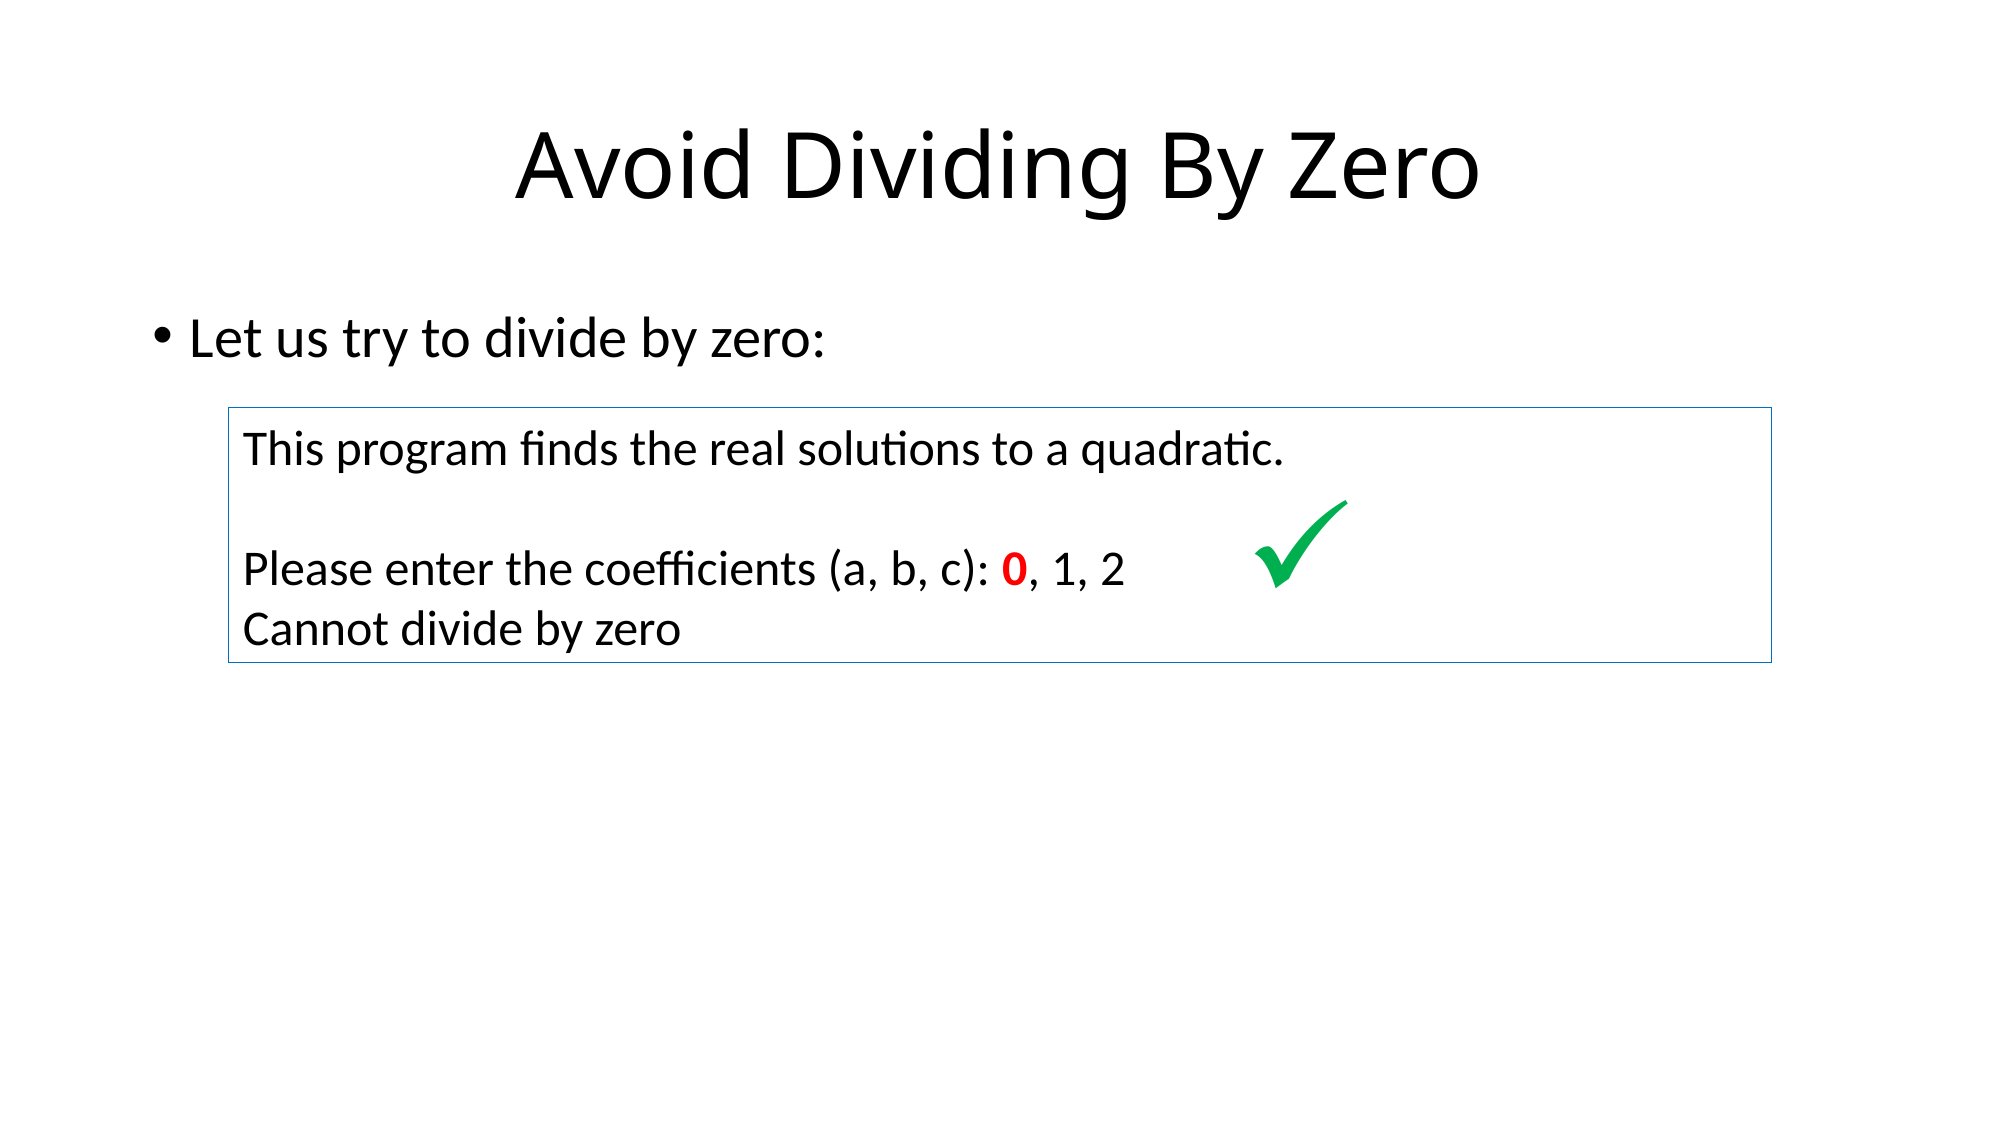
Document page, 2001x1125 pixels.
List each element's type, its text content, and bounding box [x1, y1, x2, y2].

text_box [1230, 483, 1405, 664]
title Avoid Dividing By Zero [137, 59, 1863, 278]
text_box This program finds the real solutions to a quadratic. Please enter the coefficients (a, b, c): 0, 1, 2 Cannot divide by zero [228, 407, 1772, 663]
list Let us try to divide by zero: [137, 299, 1863, 1090]
